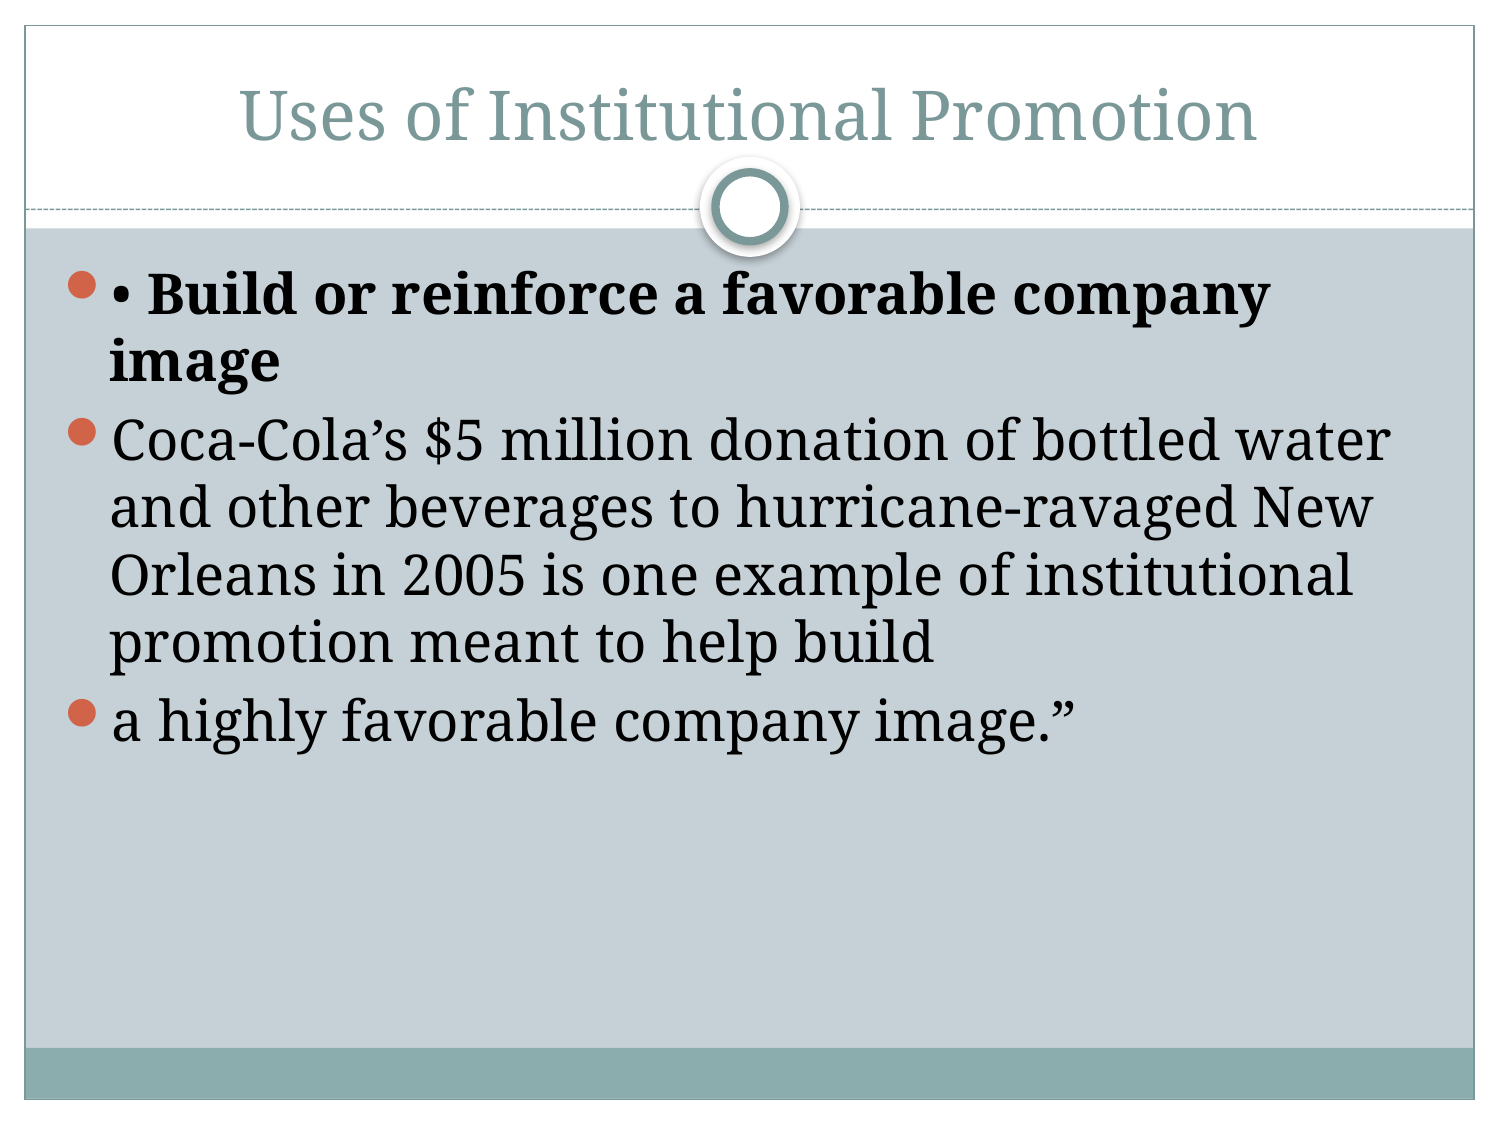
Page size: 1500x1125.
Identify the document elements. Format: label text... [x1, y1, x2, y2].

title Uses of Institutional Promotion [49, 37, 1450, 162]
list • Build or reinforce a favorable company image Coca-Cola’s $5 million donation of bottled water and other beverages to hurricane-ravaged New Orleans in 2005 is one example of institutional promotion meant to help build a highly favorable company image.” [49, 250, 1445, 1001]
